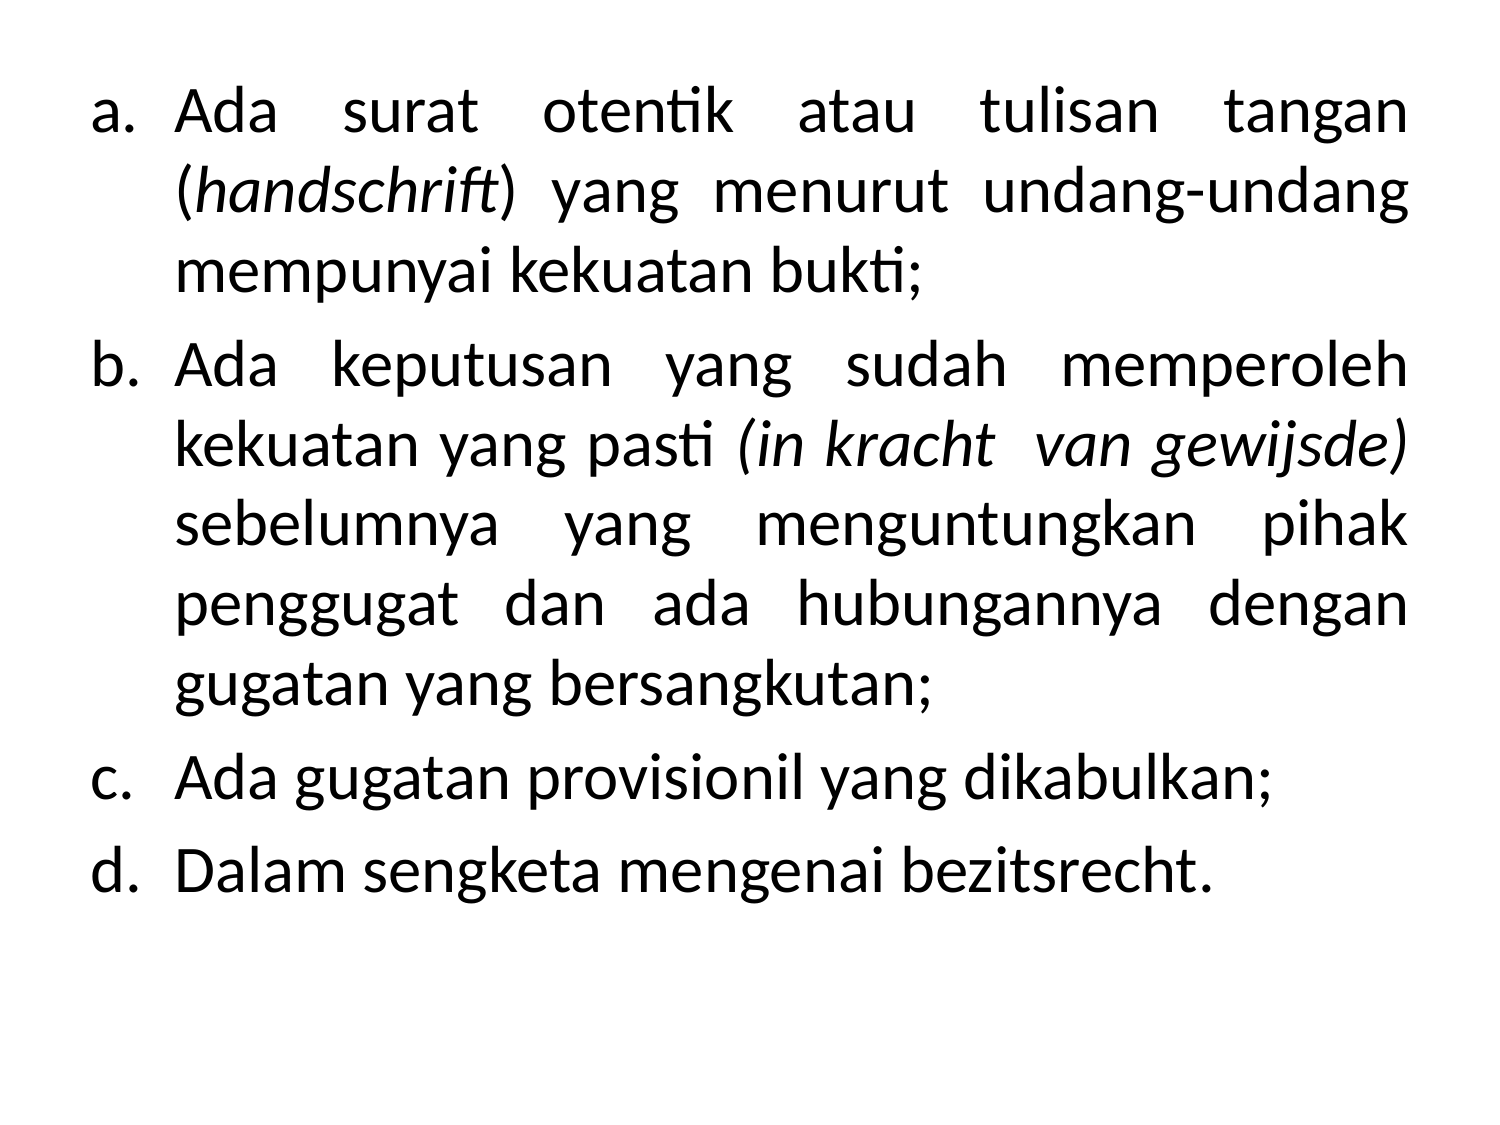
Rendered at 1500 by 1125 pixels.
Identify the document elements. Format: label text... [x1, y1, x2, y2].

list Ada surat otentik atau tulisan tangan (handschrift) yang menurut undang-undang mempunyai kekuatan bukti; Ada keputusan yang sudah memperoleh kekuatan yang pasti (in kracht van gewijsde) sebelumnya yang menguntungkan pihak penggugat dan ada hubungannya dengan gugatan yang bersangkutan; Ada gugatan provisionil yang dikabulkan; Dalam sengketa mengenai bezitsrecht. [75, 58, 1425, 1005]
